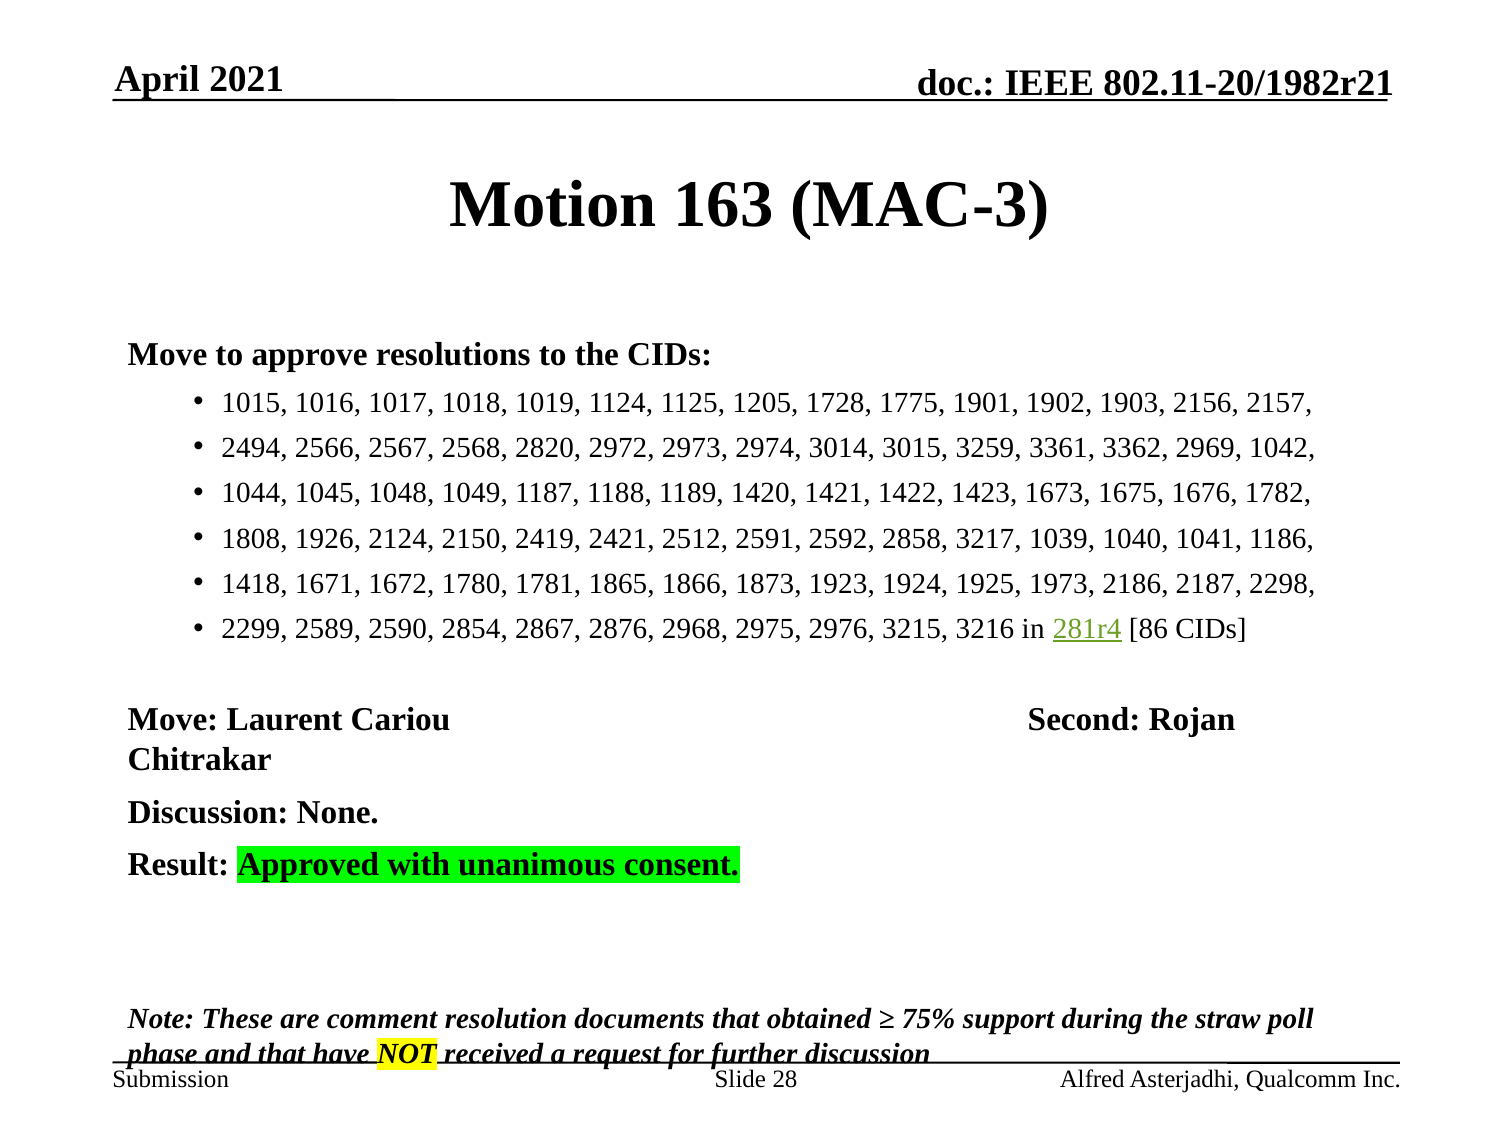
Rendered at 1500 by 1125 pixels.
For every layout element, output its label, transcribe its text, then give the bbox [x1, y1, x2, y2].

title Motion 163 (MAC-3) [112, 112, 1388, 288]
list Move to approve resolutions to the CIDs: 1015, 1016, 1017, 1018, 1019, 1124, 1125, 1205, 1728, 1775, 1901, 1902, 1903, 2156, 2157, 2494, 2566, 2567, 2568, 2820, 2972, 2973, 2974, 3014, 3015, 3259, 3361, 3362, 2969, 1042, 1044, 1045, 1048, 1049, 1187, 1188, 1189, 1420, 1421, 1422, 1423, 1673, 1675, 1676, 1782, 1808, 1926, 2124, 2150, 2419, 2421, 2512, 2591, 2592, 2858, 3217, 1039, 1040, 1041, 1186, 1418, 1671, 1672, 1780, 1781, 1865, 1866, 1873, 1923, 1924, 1925, 1973, 2186, 2187, 2298, 2299, 2589, 2590, 2854, 2867, 2876, 2968, 2975, 2976, 3215, 3216 in 281r4 [86 CIDs] Move: Laurent Cariou Second: Rojan Chitrakar Discussion: None. Result: Approved with unanimous consent. Note: These are comment resolution documents that obtained ≥ 75% support during the straw poll phase and that have NOT received a request for further discussion [112, 324, 1388, 1063]
footer Alfred Asterjadhi, Qualcomm Inc. [878, 1061, 1402, 1093]
slide_number Slide 28 [712, 1061, 800, 1123]
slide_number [114, 54, 423, 100]
